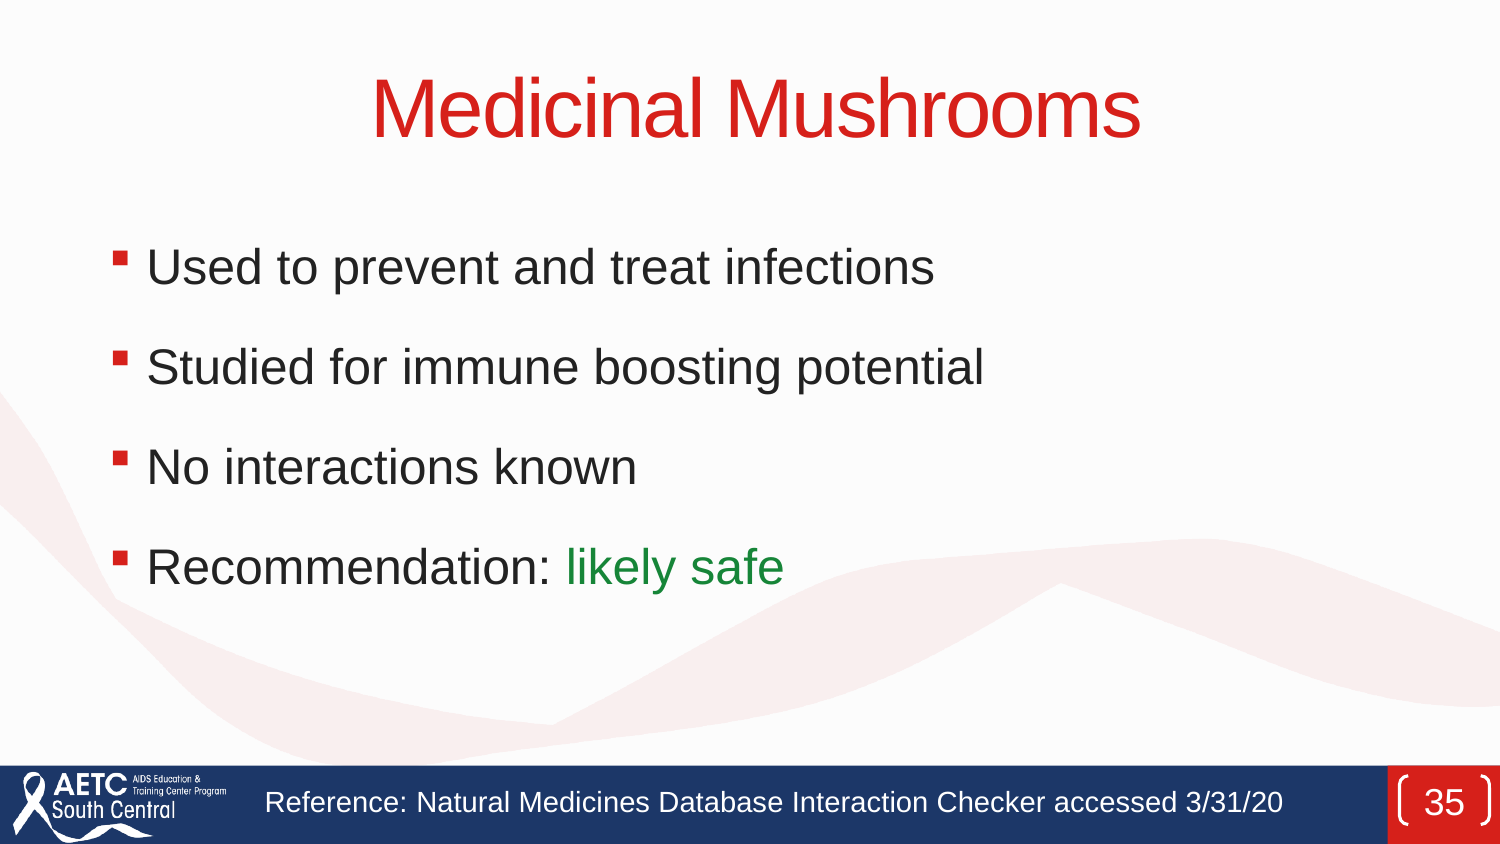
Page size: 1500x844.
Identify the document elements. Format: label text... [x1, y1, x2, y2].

list Used to prevent and treat infections Studied for immune boosting potential No interactions known Recommendation: likely safe [75, 196, 1440, 776]
title Medicinal Mushrooms [75, 33, 1440, 175]
text_box Reference: Natural Medicines Database Interaction Checker accessed 3/31/20 [249, 775, 1300, 826]
slide_number 35 [1397, 774, 1492, 827]
picture [12, 770, 227, 844]
